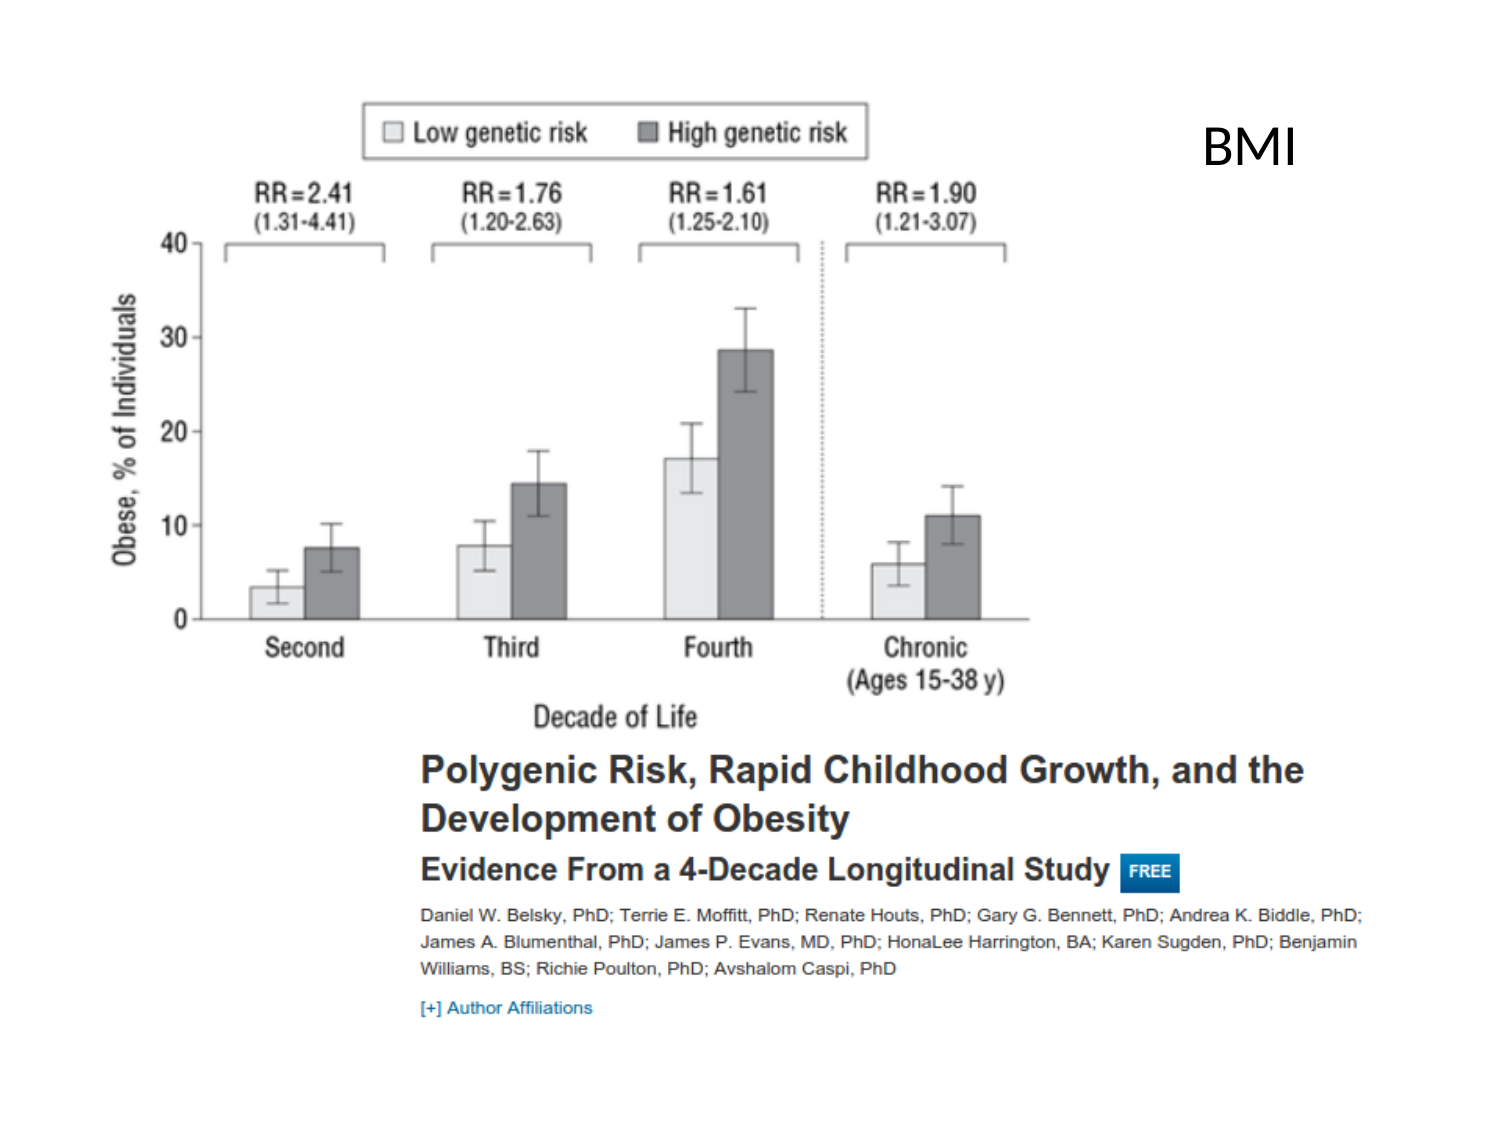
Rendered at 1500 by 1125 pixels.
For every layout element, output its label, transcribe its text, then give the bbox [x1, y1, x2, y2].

text_box BMI [1187, 99, 1400, 185]
picture [87, 74, 1385, 1044]
